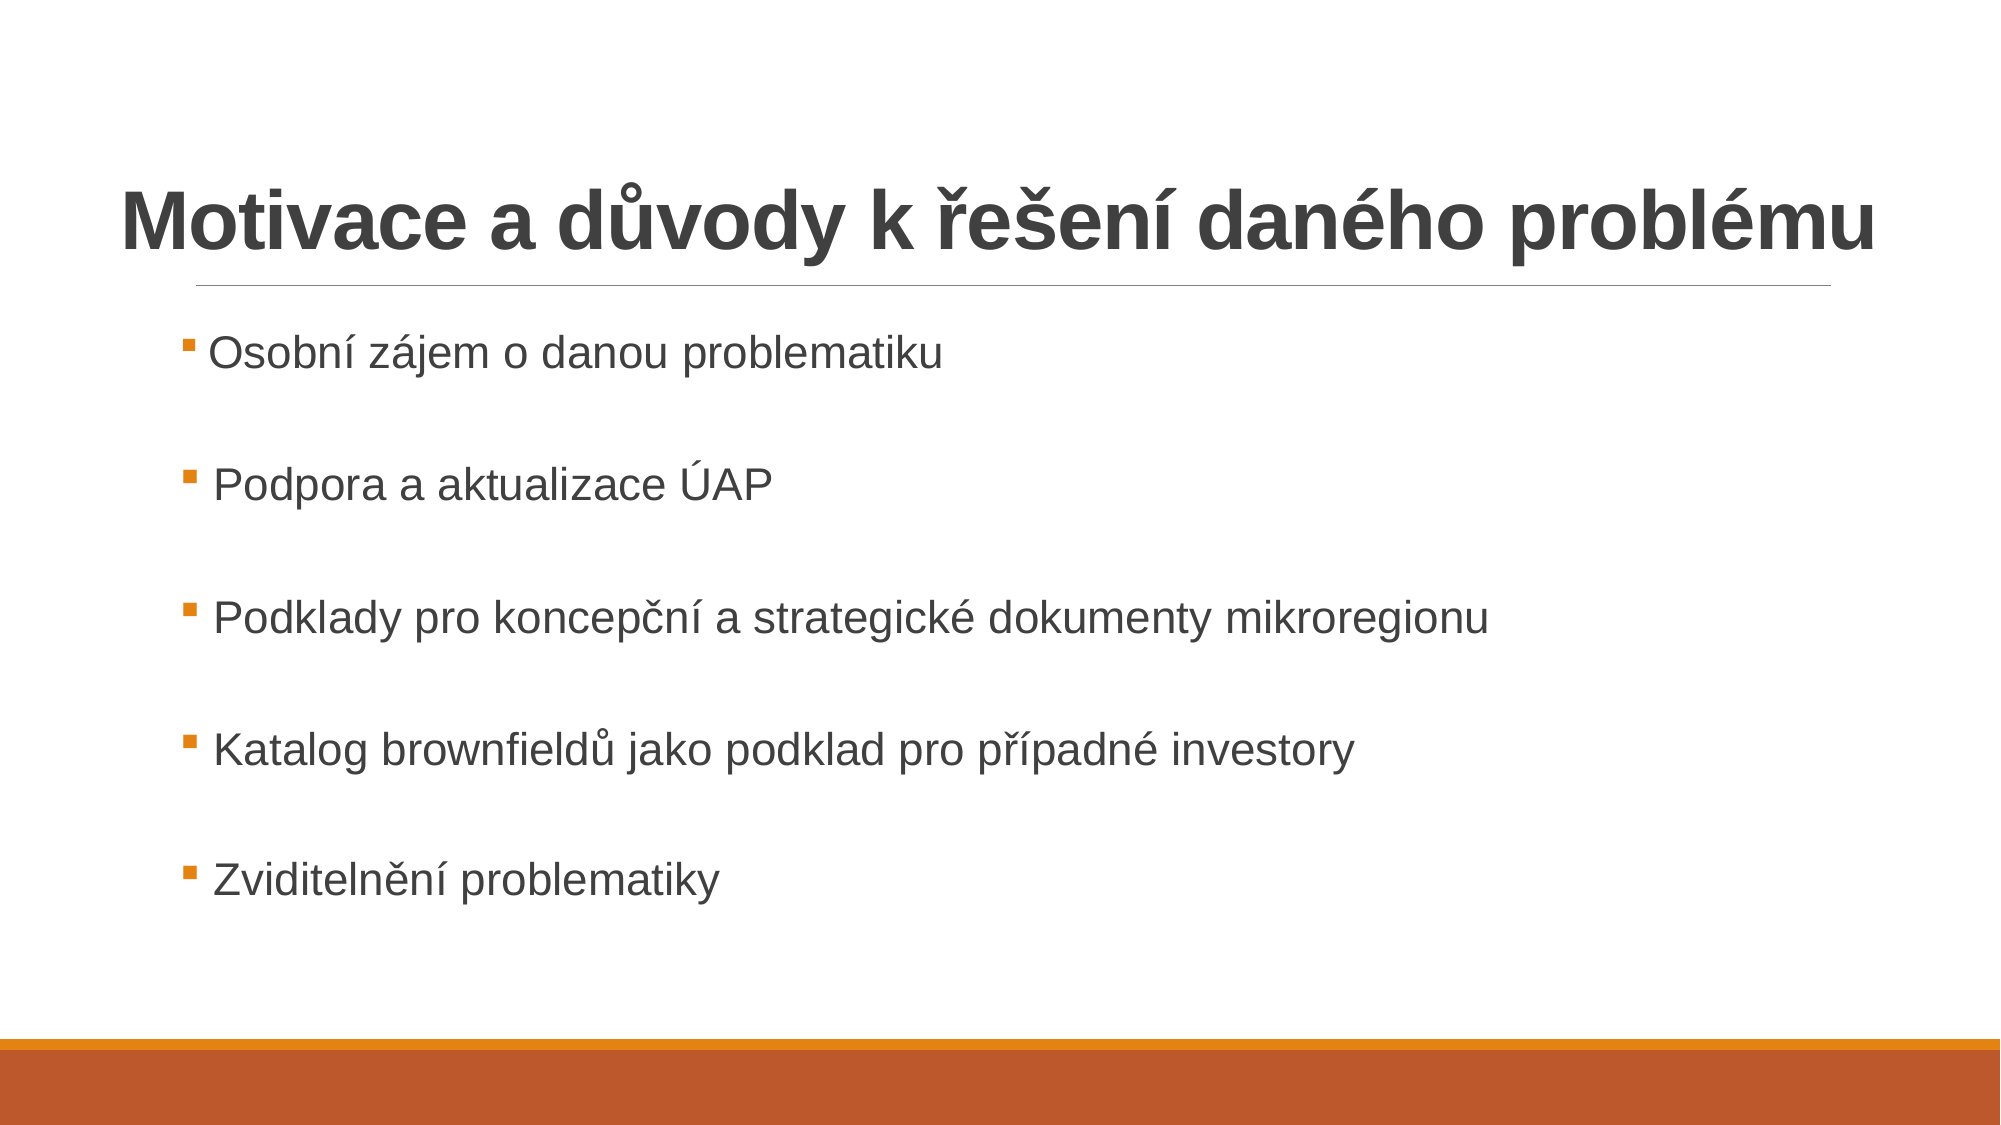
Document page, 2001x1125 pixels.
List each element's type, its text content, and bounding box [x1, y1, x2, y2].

title Motivace a důvody k řešení daného problému [82, 47, 1919, 275]
list Osobní zájem o danou problematiku Podpora a aktualizace ÚAP Podklady pro koncepční a strategické dokumenty mikroregionu Katalog brownfieldů jako podklad pro případné investory Zviditelnění problematiky [179, 321, 1853, 963]
